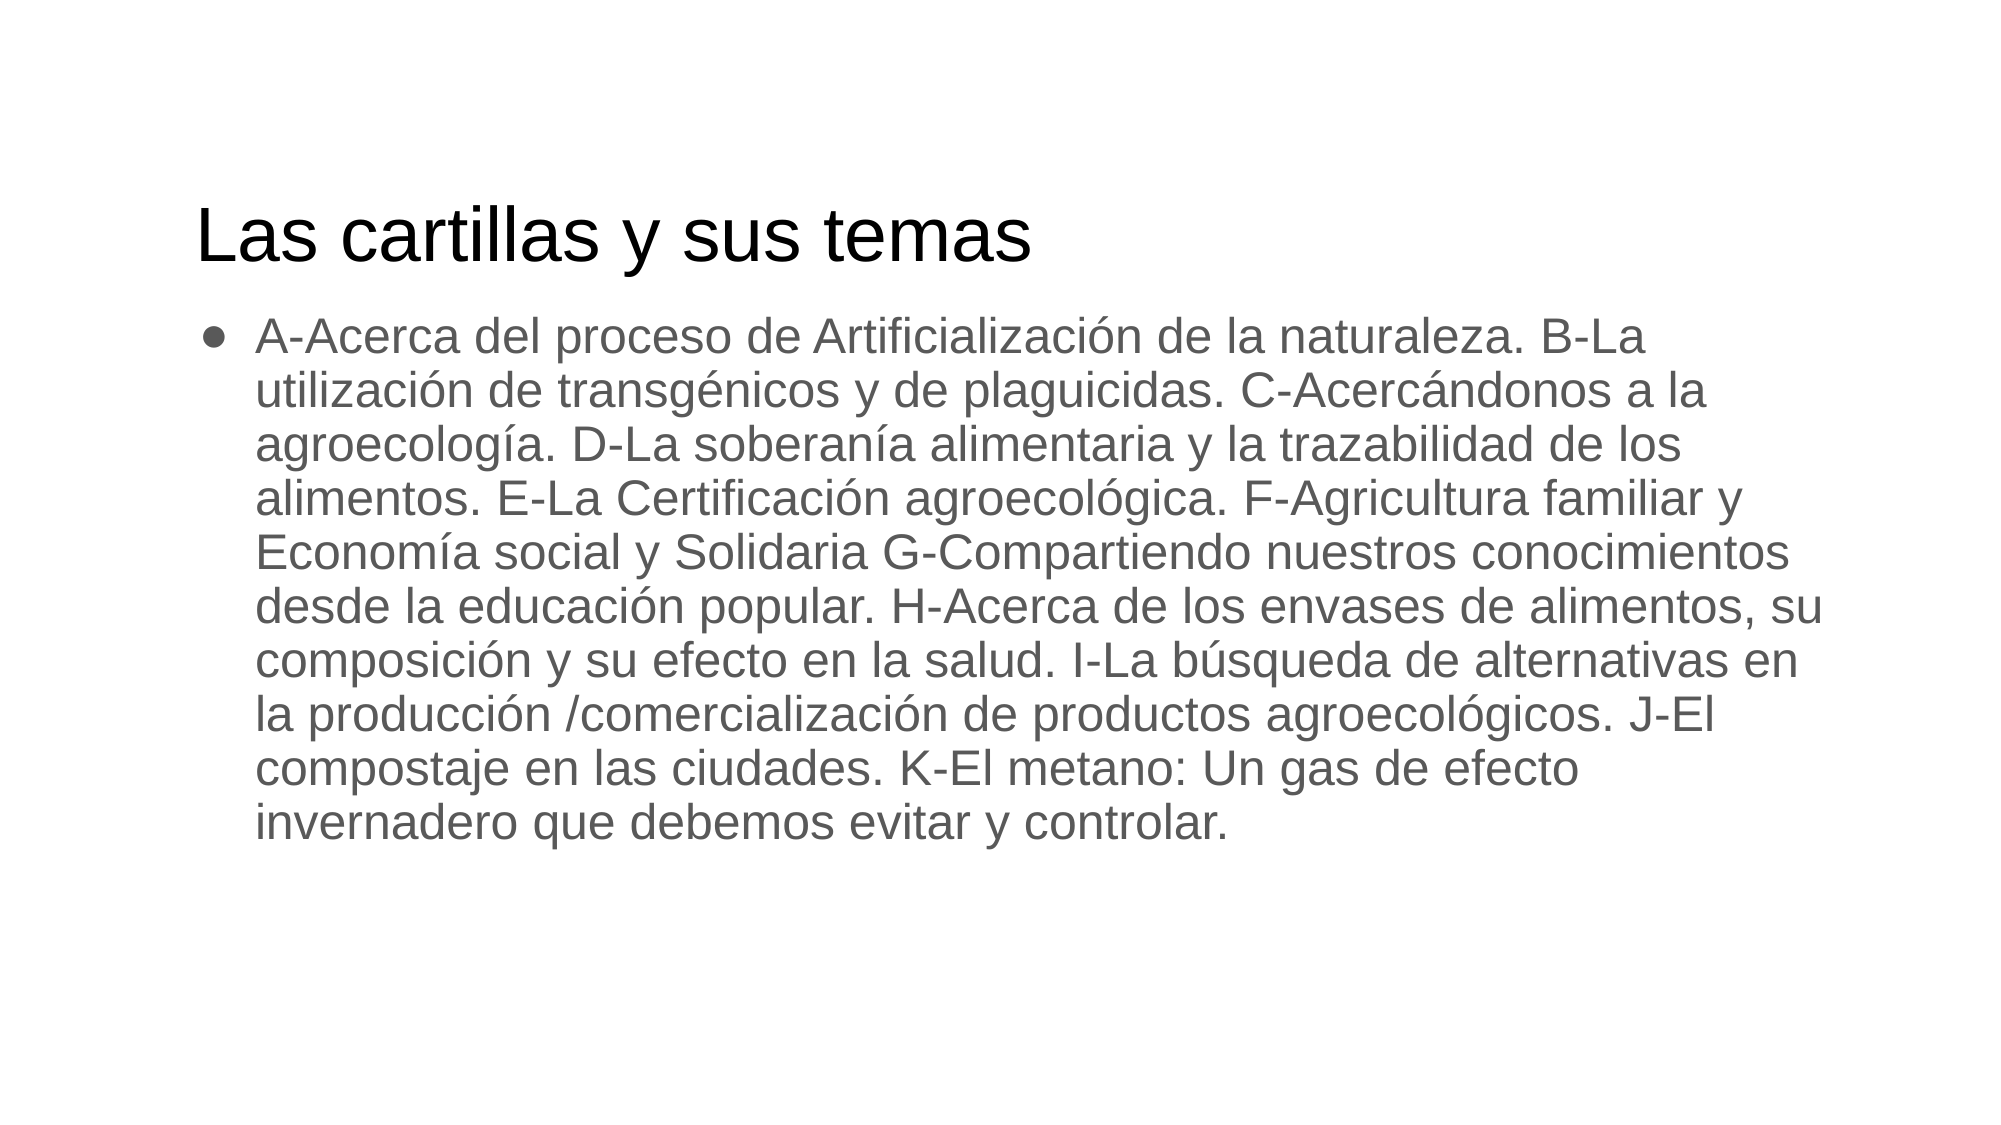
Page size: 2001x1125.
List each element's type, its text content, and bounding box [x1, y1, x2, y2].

list A-Acerca del proceso de Artificialización de la naturaleza. B-La utilización de transgénicos y de plaguicidas. C-Acercándonos a la agroecología. D-La soberanía alimentaria y la trazabilidad de los alimentos. E-La Certificación agroecológica. F-Agricultura familiar y Economía social y Solidaria G-Compartiendo nuestros conocimientos desde la educación popular. H-Acerca de los envases de alimentos, su composición y su efecto en la salud. I-La búsqueda de alternativas en la producción /comercialización de productos agroecológicos. J-El compostaje en las ciudades. K-El metano: Un gas de efecto invernadero que debemos evitar y controlar. [180, 302, 1830, 963]
title Las cartillas y sus temas [180, 47, 1830, 285]
